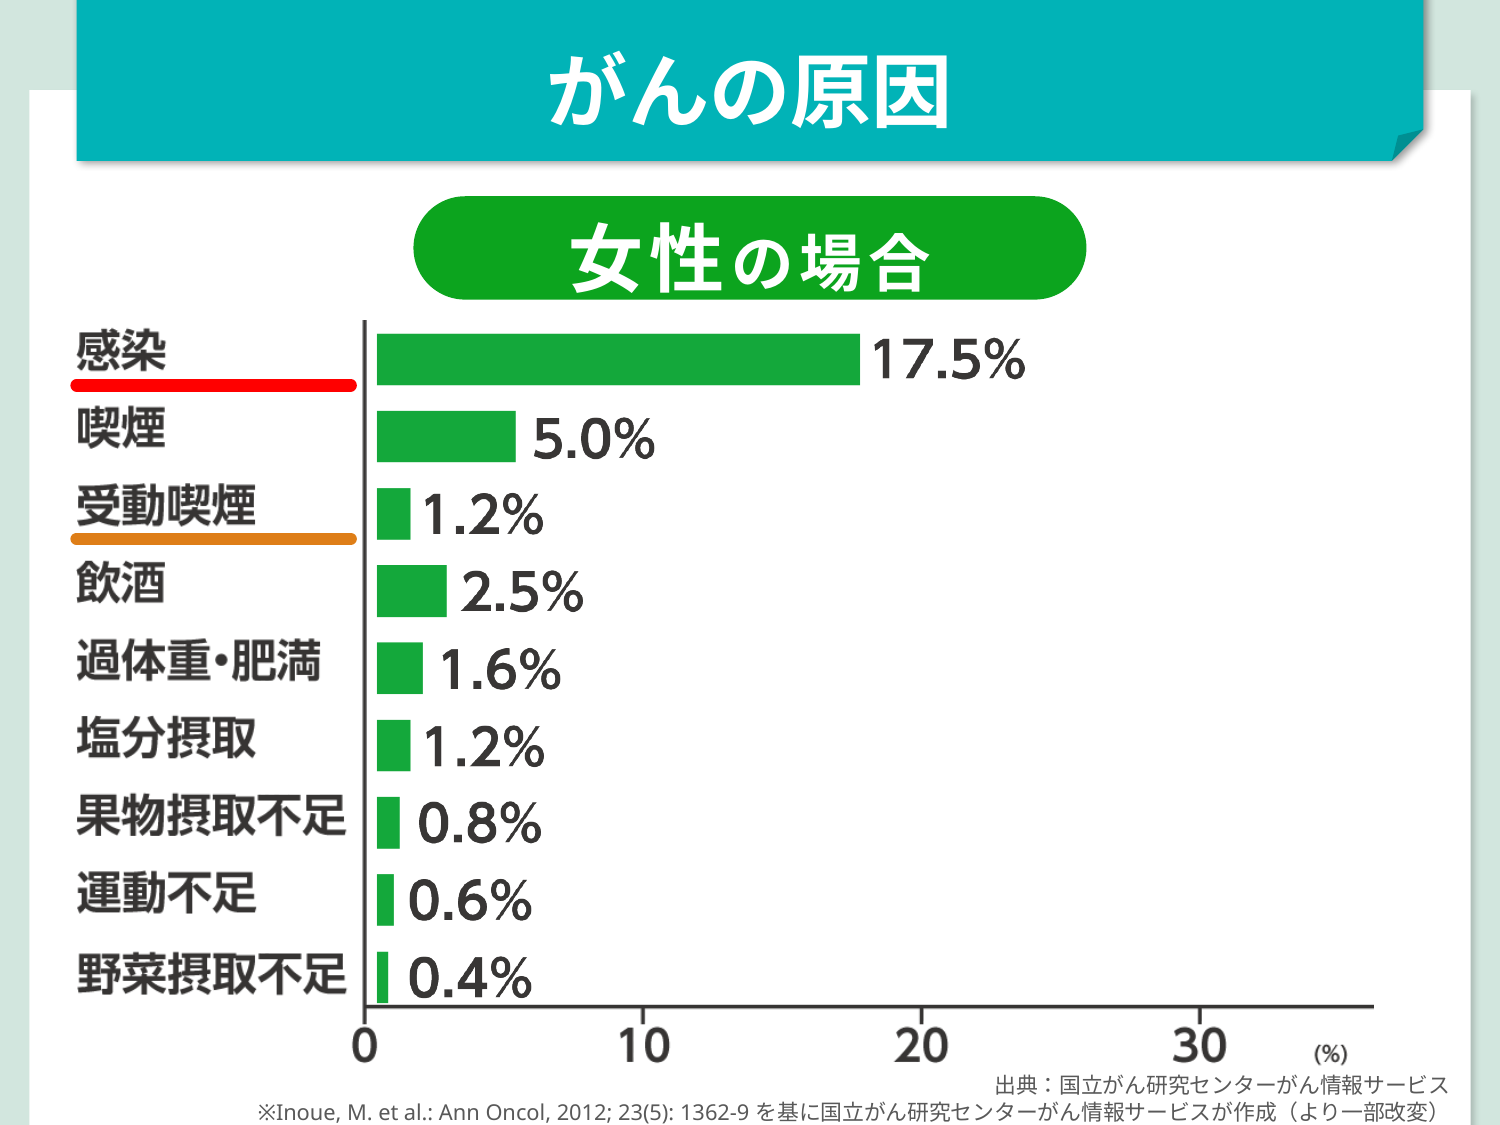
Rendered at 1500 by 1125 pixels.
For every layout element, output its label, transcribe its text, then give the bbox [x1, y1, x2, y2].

text_box 出典：国立がん研究センターがん情報サービス ※Inoue, M. et al.: Ann Oncol, 2012; 23(5): 1362-9を基に国立がん研究センターがん情報サービスが作成（より一部改変） [53, 1064, 1466, 1125]
text_box 女性の場合 [413, 196, 1087, 275]
picture [76, 258, 1375, 1078]
text_box がんの原因 [53, 32, 1447, 145]
